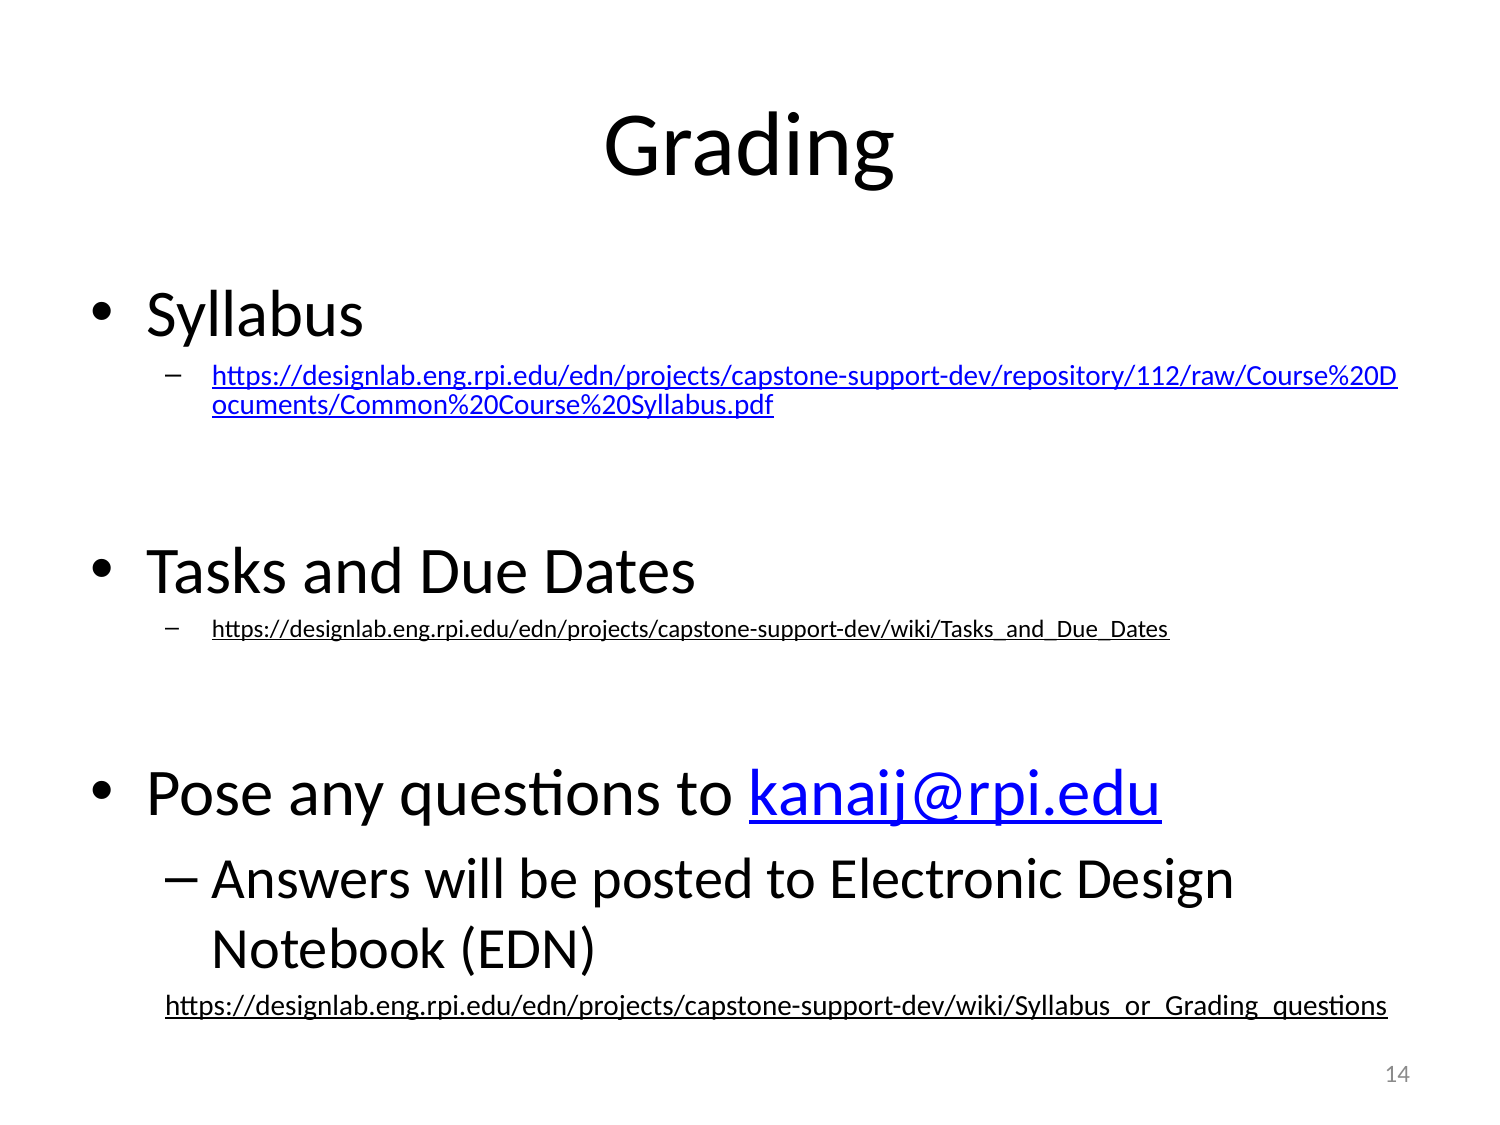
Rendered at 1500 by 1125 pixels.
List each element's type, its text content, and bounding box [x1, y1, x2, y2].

title Grading [75, 45, 1425, 233]
slide_number 14 [1074, 1042, 1425, 1103]
list Syllabus https://designlab.eng.rpi.edu/edn/projects/capstone-support-dev/repository/112/raw/Course%20Documents/Common%20Course%20Syllabus.pdf Tasks and Due Dates https://designlab.eng.rpi.edu/edn/projects/capstone-support-dev/wiki/Tasks_and_Due_Dates Pose any questions to kanaij@rpi.edu Answers will be posted to Electronic Design Notebook (EDN) https://designlab.eng.rpi.edu/edn/projects/capstone-support-dev/wiki/Syllabus_or_Grading_questions [75, 262, 1425, 1005]
